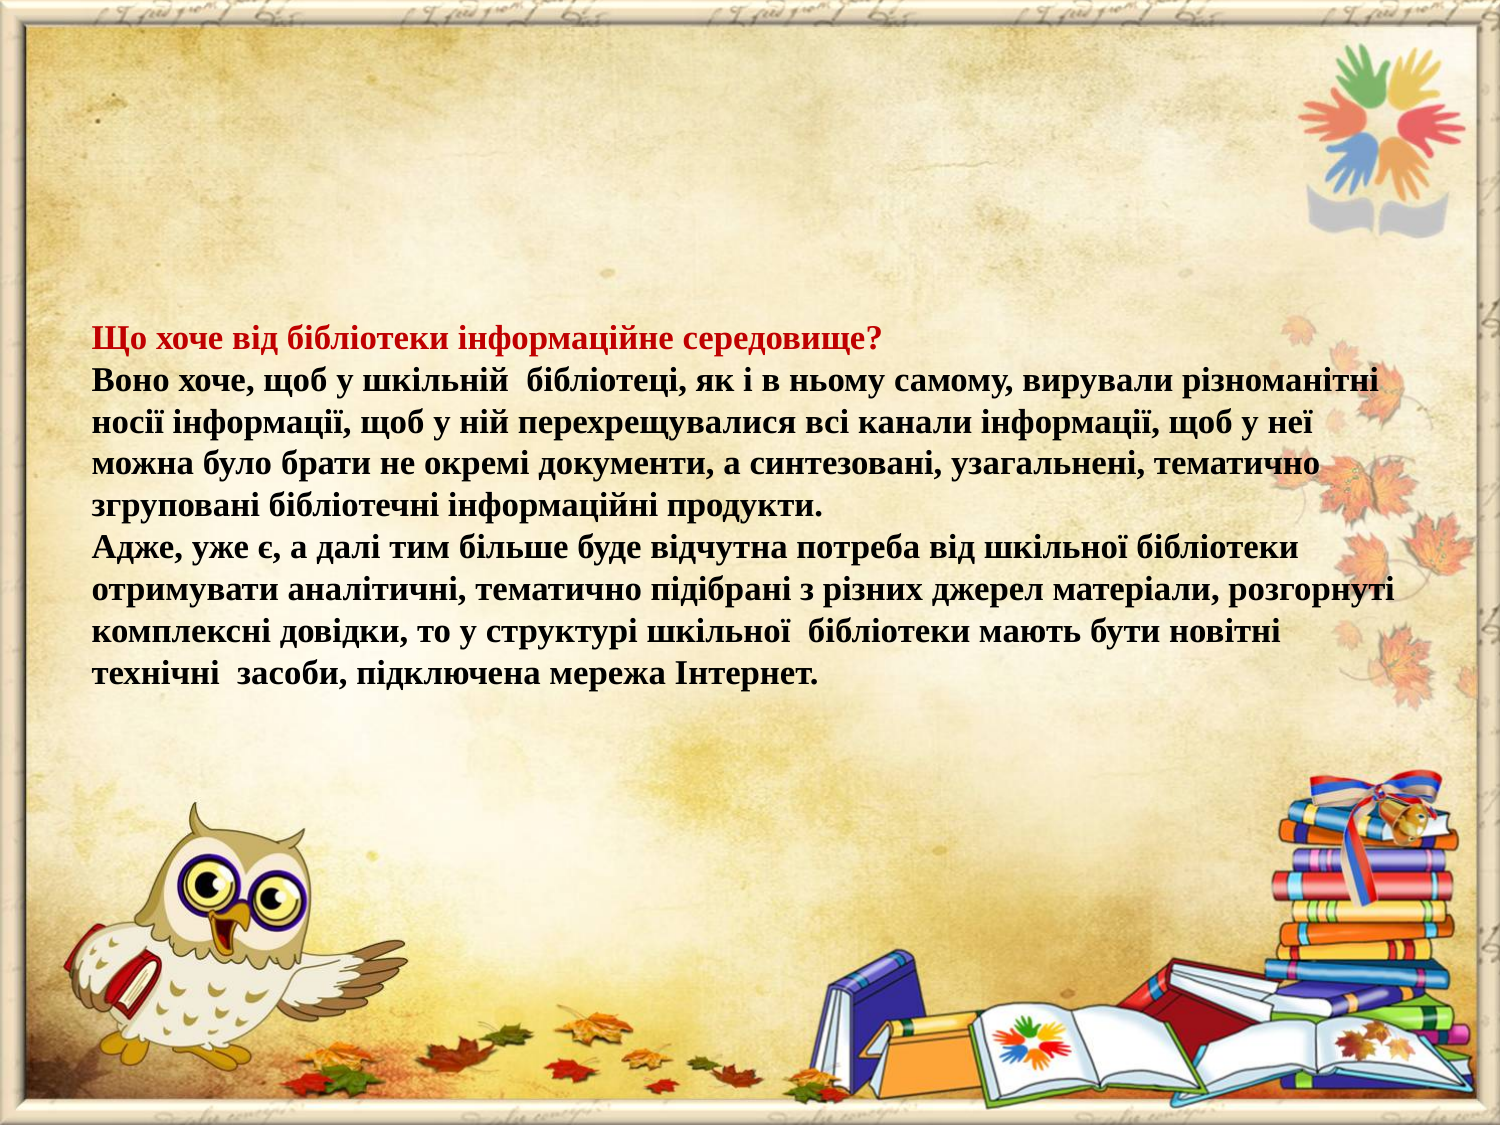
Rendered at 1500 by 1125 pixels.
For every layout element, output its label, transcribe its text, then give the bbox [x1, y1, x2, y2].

picture [0, 0, 1500, 1125]
title Що хоче від бібліотеки інформаційне середовище? Воно хоче, щоб у шкільній бібліотеці, як і в ньому самому, вирували різноманітні носії інформації, щоб у ній перехрещувалися всі канали інформації, щоб у неї можна було брати не окремі документи, а синтезовані, узагальнені, тематично згруповані бібліотечні інформаційні продукти. Адже, уже є, а далі тим більше буде відчутна потреба від шкільної бібліотеки отримувати аналітичні, тематично підібрані з різних джерел матеріали, розгорнуті комплексні довідки, то у структурі шкільної бібліотеки мають бути новітні технічні засоби, підключена мережа Інтернет. [76, 78, 1427, 1012]
